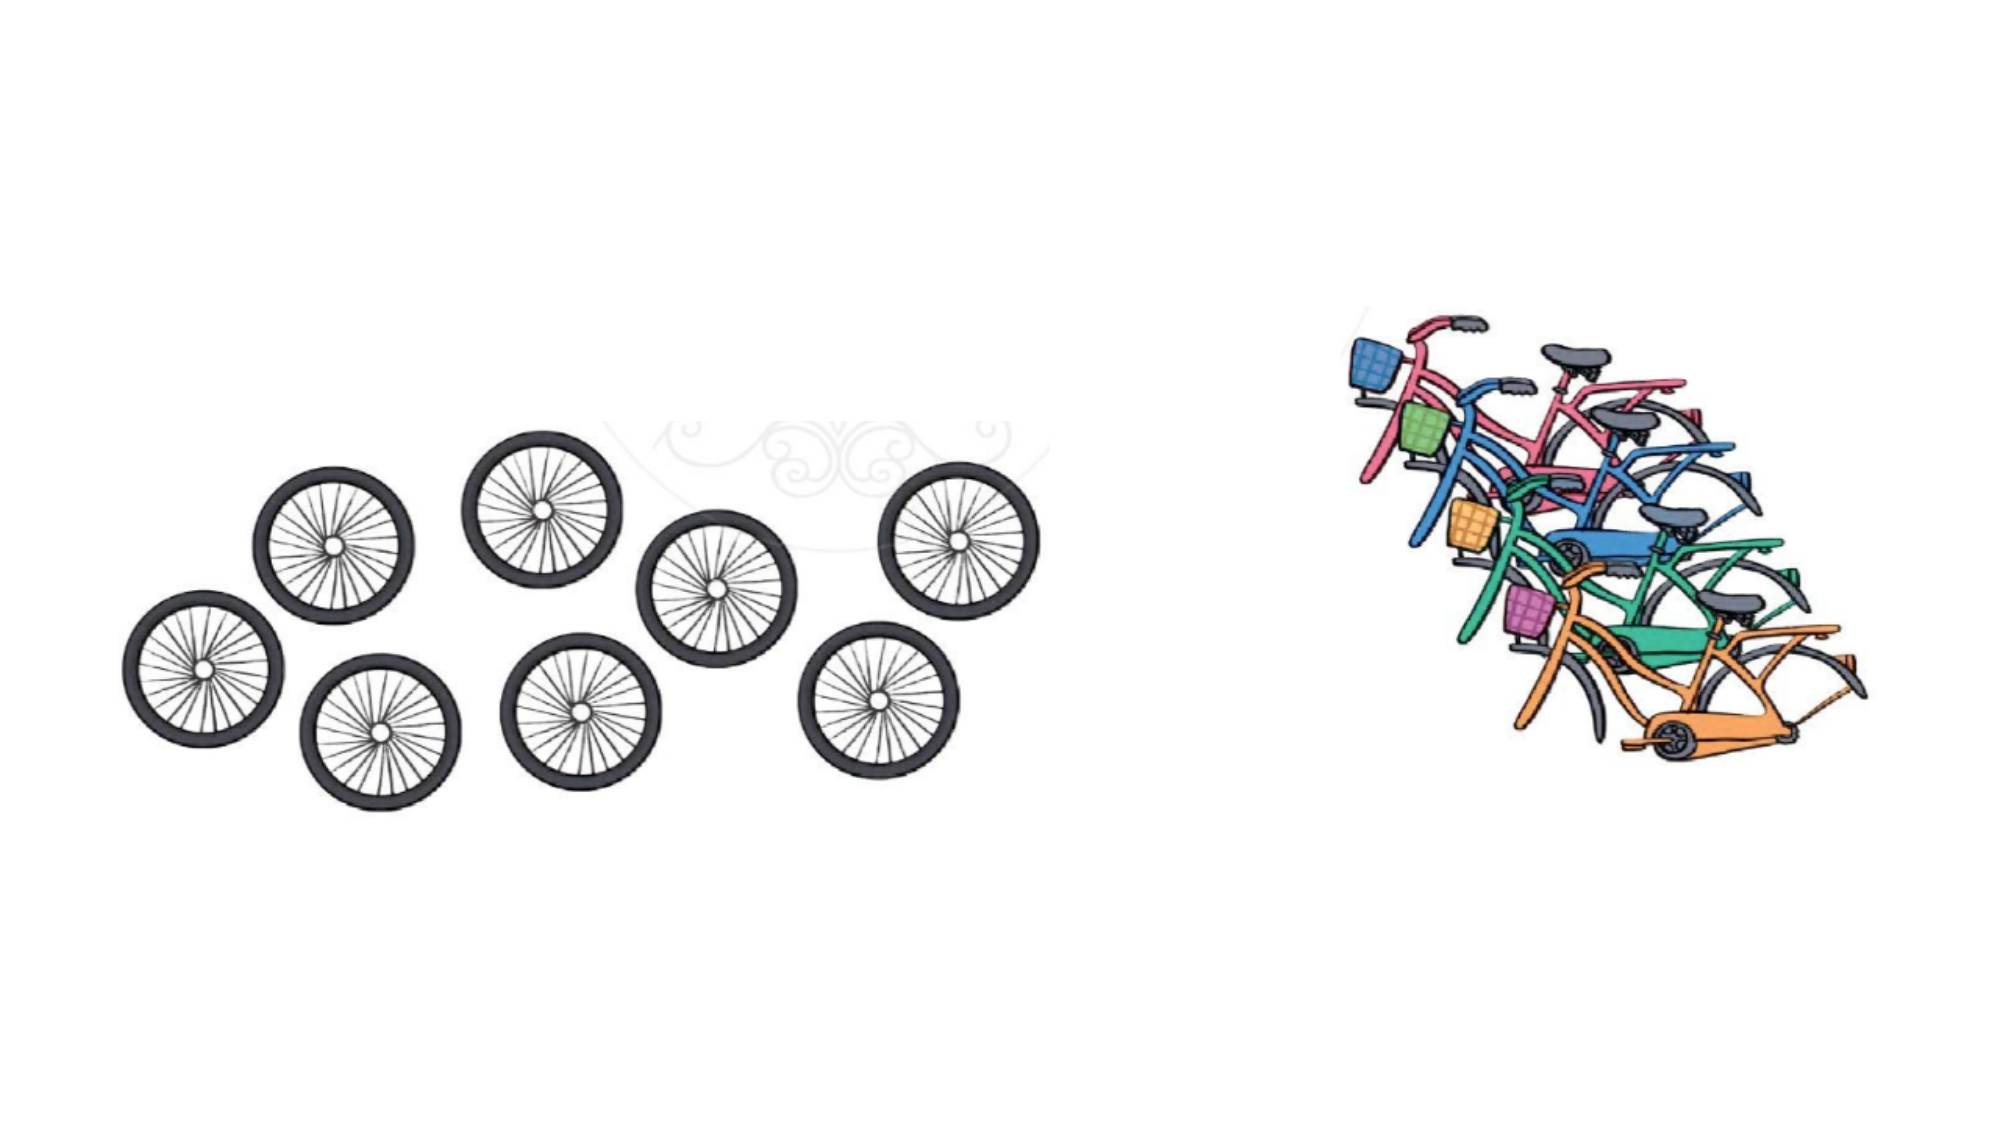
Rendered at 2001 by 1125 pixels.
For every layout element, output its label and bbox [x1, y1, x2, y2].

picture [1340, 306, 1882, 766]
picture [118, 421, 1050, 819]
